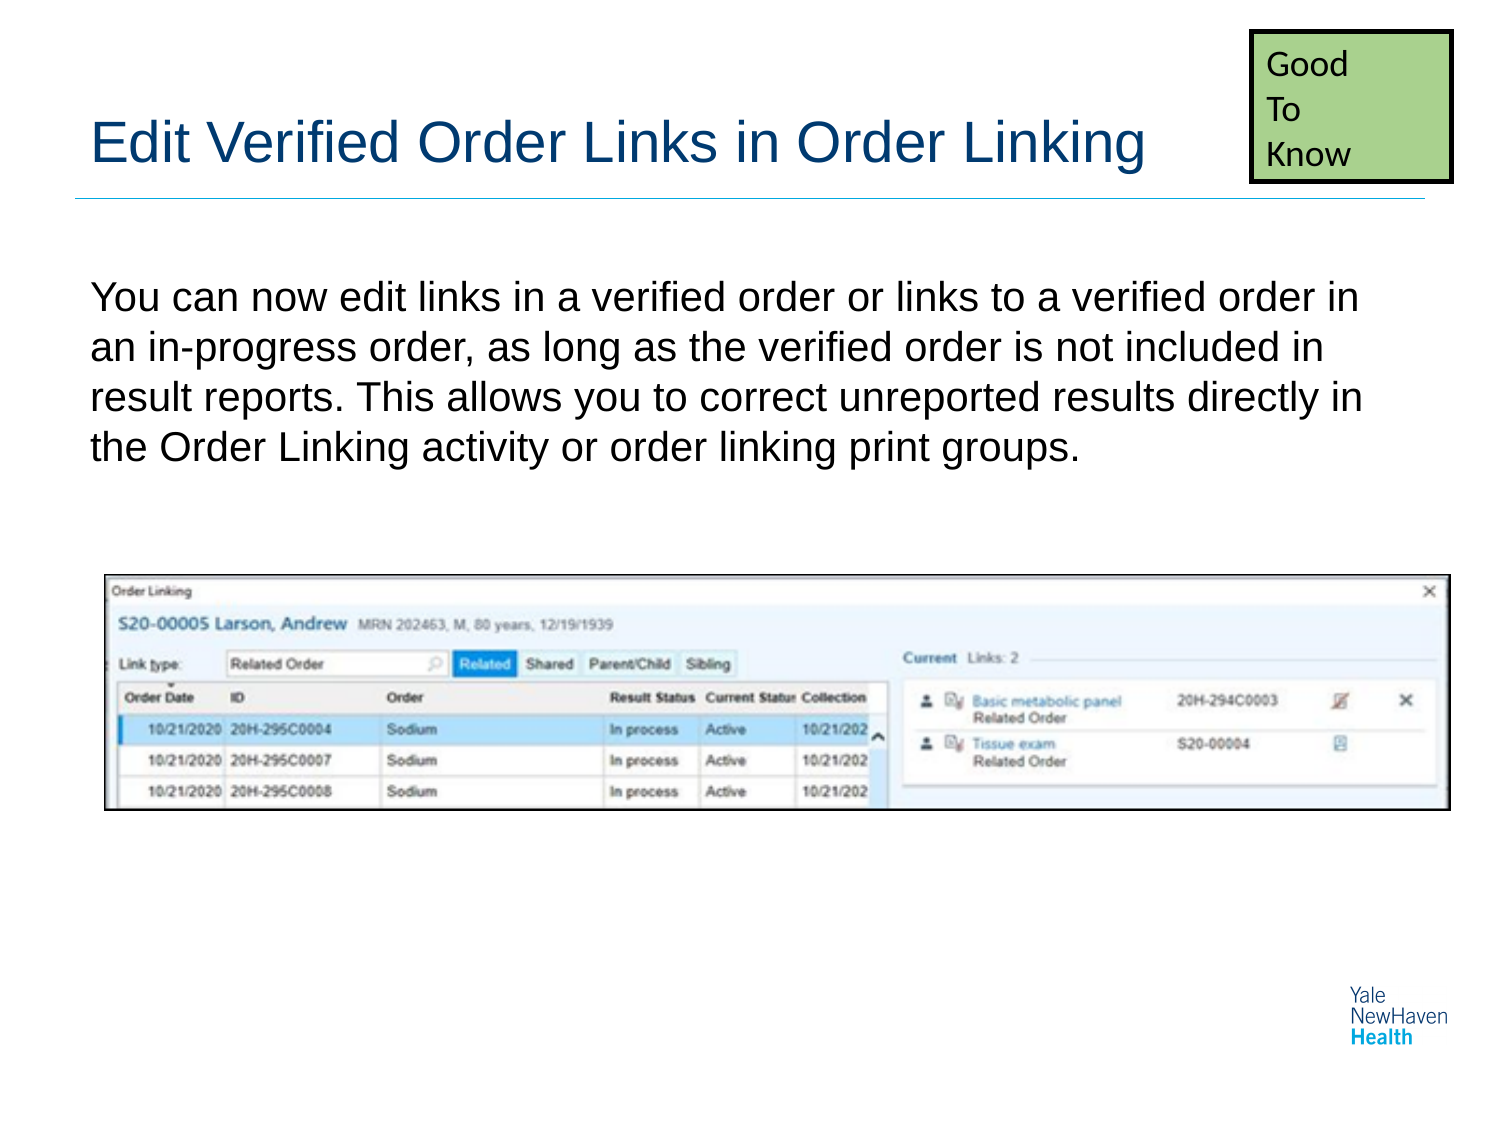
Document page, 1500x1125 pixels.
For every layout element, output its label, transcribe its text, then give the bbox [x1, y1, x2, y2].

picture [104, 574, 1451, 811]
list You can now edit links in a verified order or links to a verified order in an in-progress order, as long as the verified order is not included in result reports. This allows you to correct unreported results directly in the Order Linking activity or order linking print groups. [75, 262, 1425, 1005]
title Edit Verified Order Links in Order Linking [75, 45, 1425, 233]
picture [1350, 986, 1447, 1045]
text_box Good To Know [1251, 31, 1452, 182]
